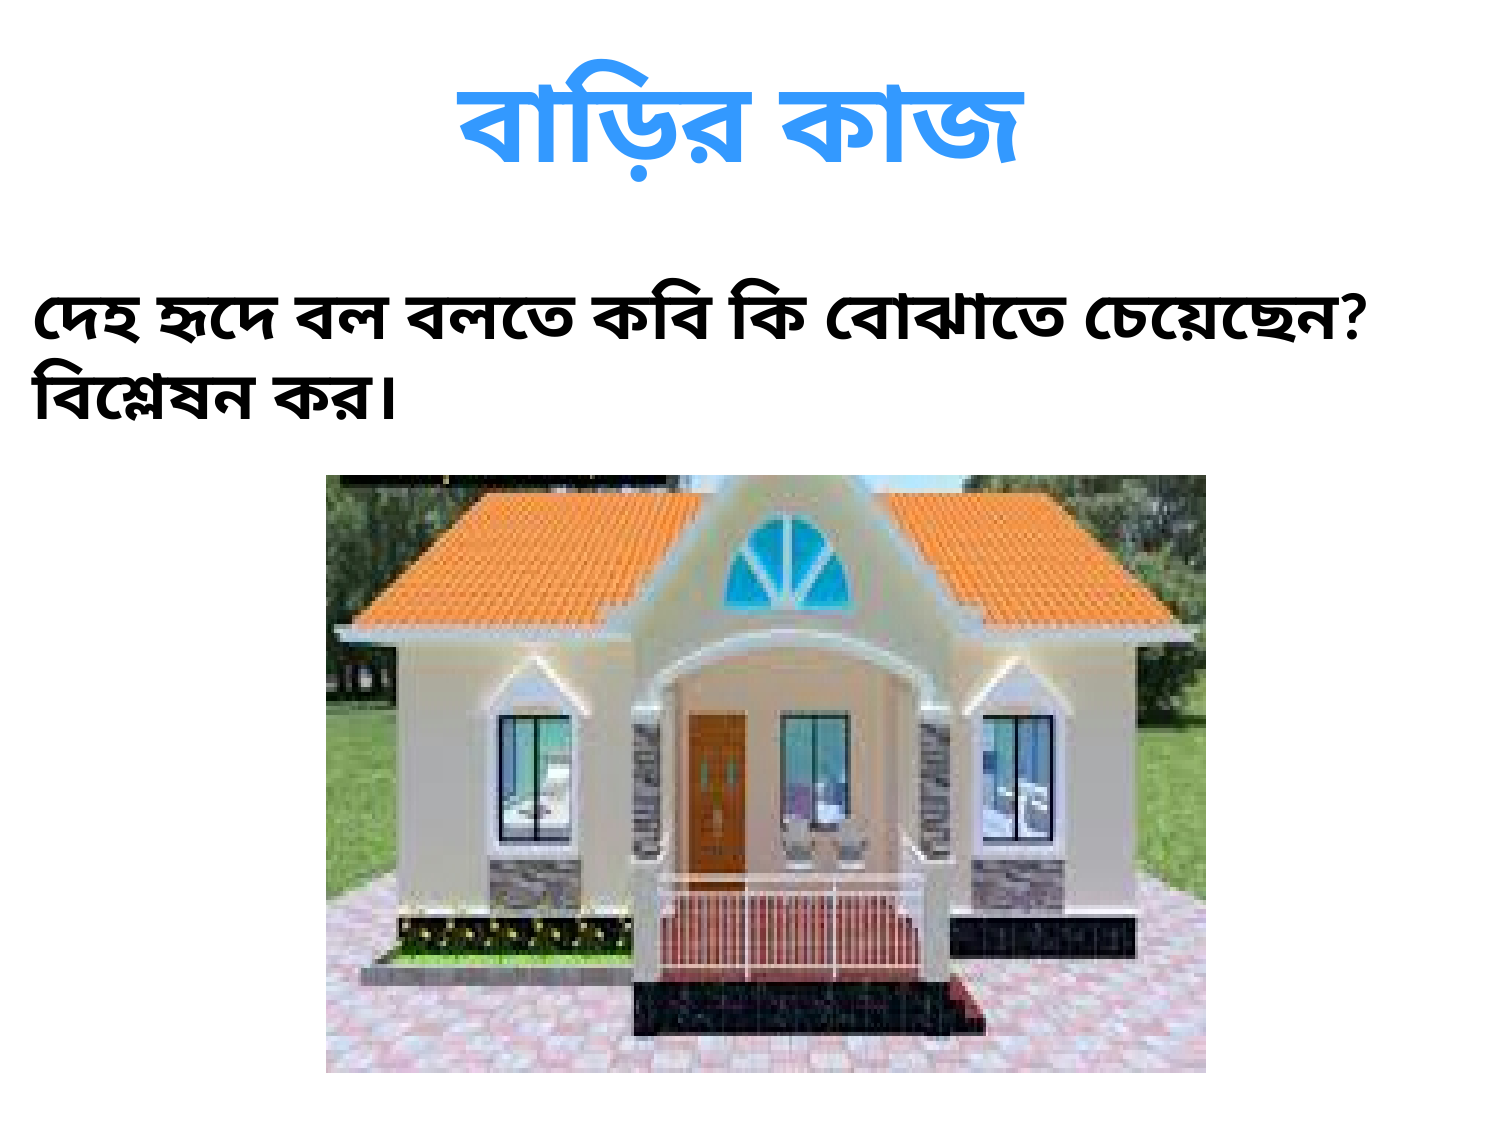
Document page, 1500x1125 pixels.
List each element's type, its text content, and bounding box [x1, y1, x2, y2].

picture [326, 475, 1206, 1073]
title বাড়ির কাজ [443, 43, 1128, 210]
text_box দেহ হৃদে বল বলতে কবি কি বোঝাতে চেয়েছেন? বিশ্লেষন কর। [17, 265, 1408, 441]
